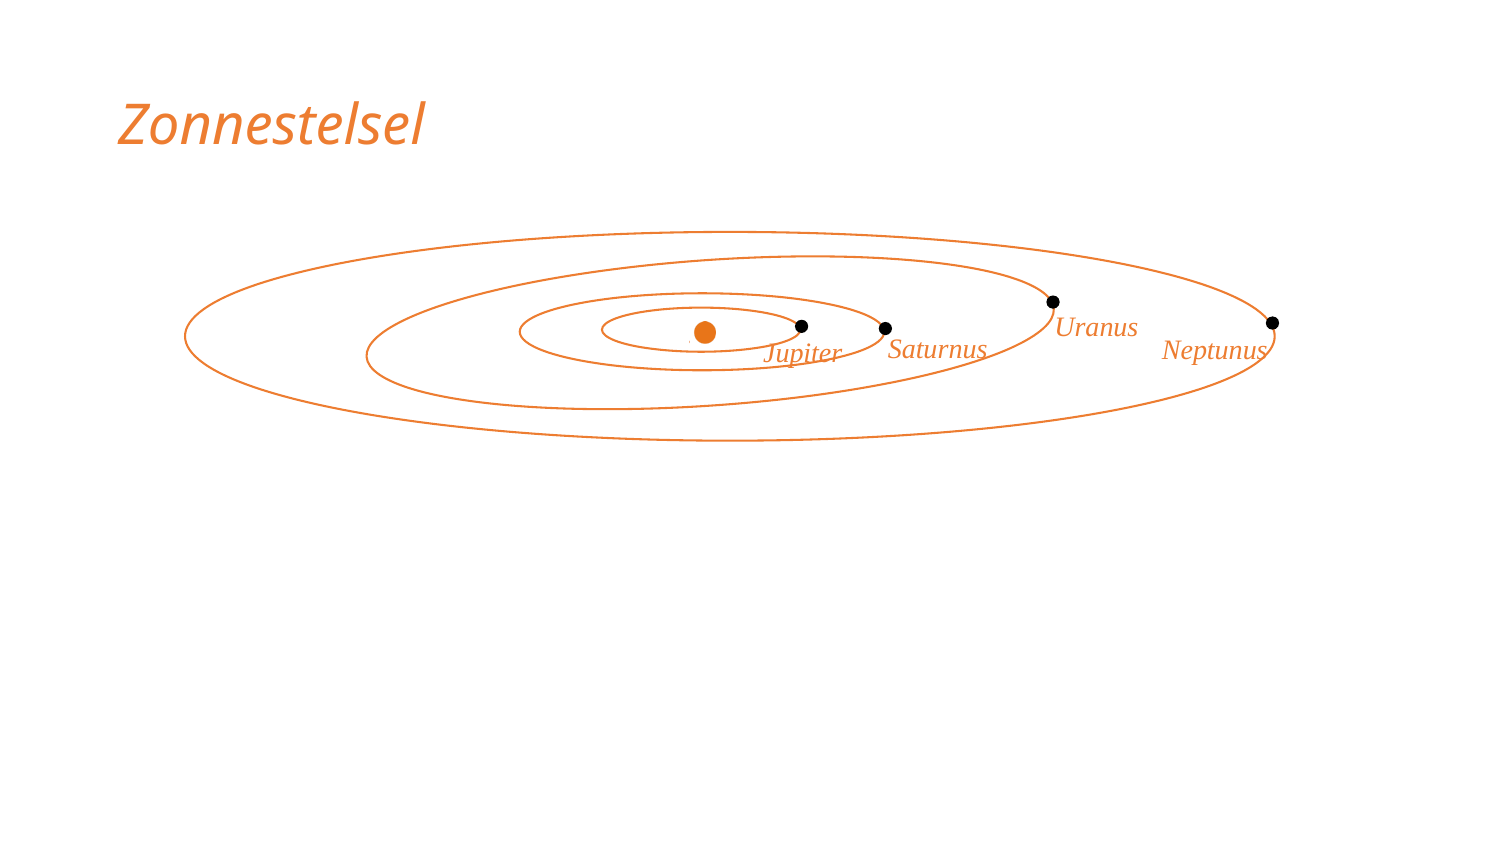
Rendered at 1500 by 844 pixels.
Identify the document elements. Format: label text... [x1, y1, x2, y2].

text_box Saturnus [873, 322, 1017, 372]
text_box Uranus [1039, 301, 1165, 350]
text_box [183, 230, 1267, 442]
title Zonnestelsel [103, 44, 1397, 208]
text_box [1045, 294, 1061, 310]
text_box [877, 320, 894, 337]
text_box Jupiter [748, 326, 862, 375]
text_box [600, 306, 795, 353]
picture [689, 321, 716, 348]
text_box [1264, 315, 1281, 331]
text_box Neptunus [1147, 323, 1291, 373]
text_box [793, 318, 810, 335]
